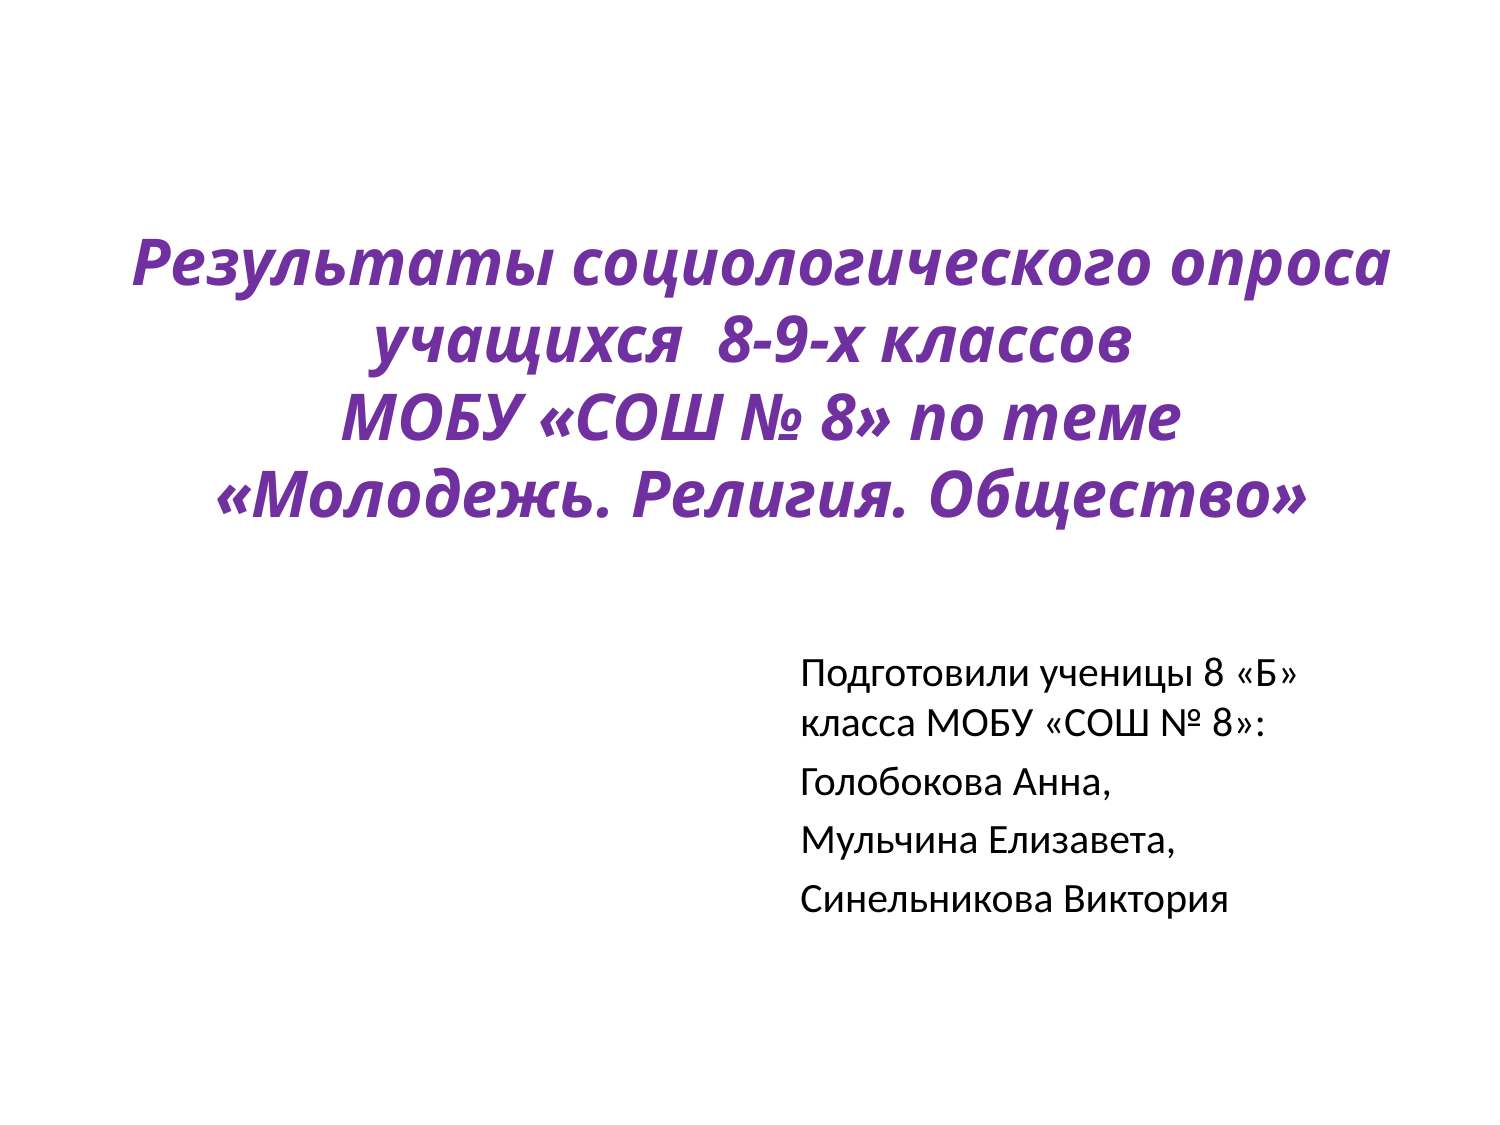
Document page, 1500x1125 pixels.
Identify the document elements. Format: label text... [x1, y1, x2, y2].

subtitle Подготовили ученицы 8 «Б» класса МОБУ «СОШ № 8»: Голобокова Анна, Мульчина Елизавета, Синельникова Виктория [785, 637, 1424, 976]
title Результаты социологического опроса учащихся 8-9-х классов МОБУ «СОШ № 8» по теме «Молодежь. Религия. Общество» [112, 160, 1412, 591]
